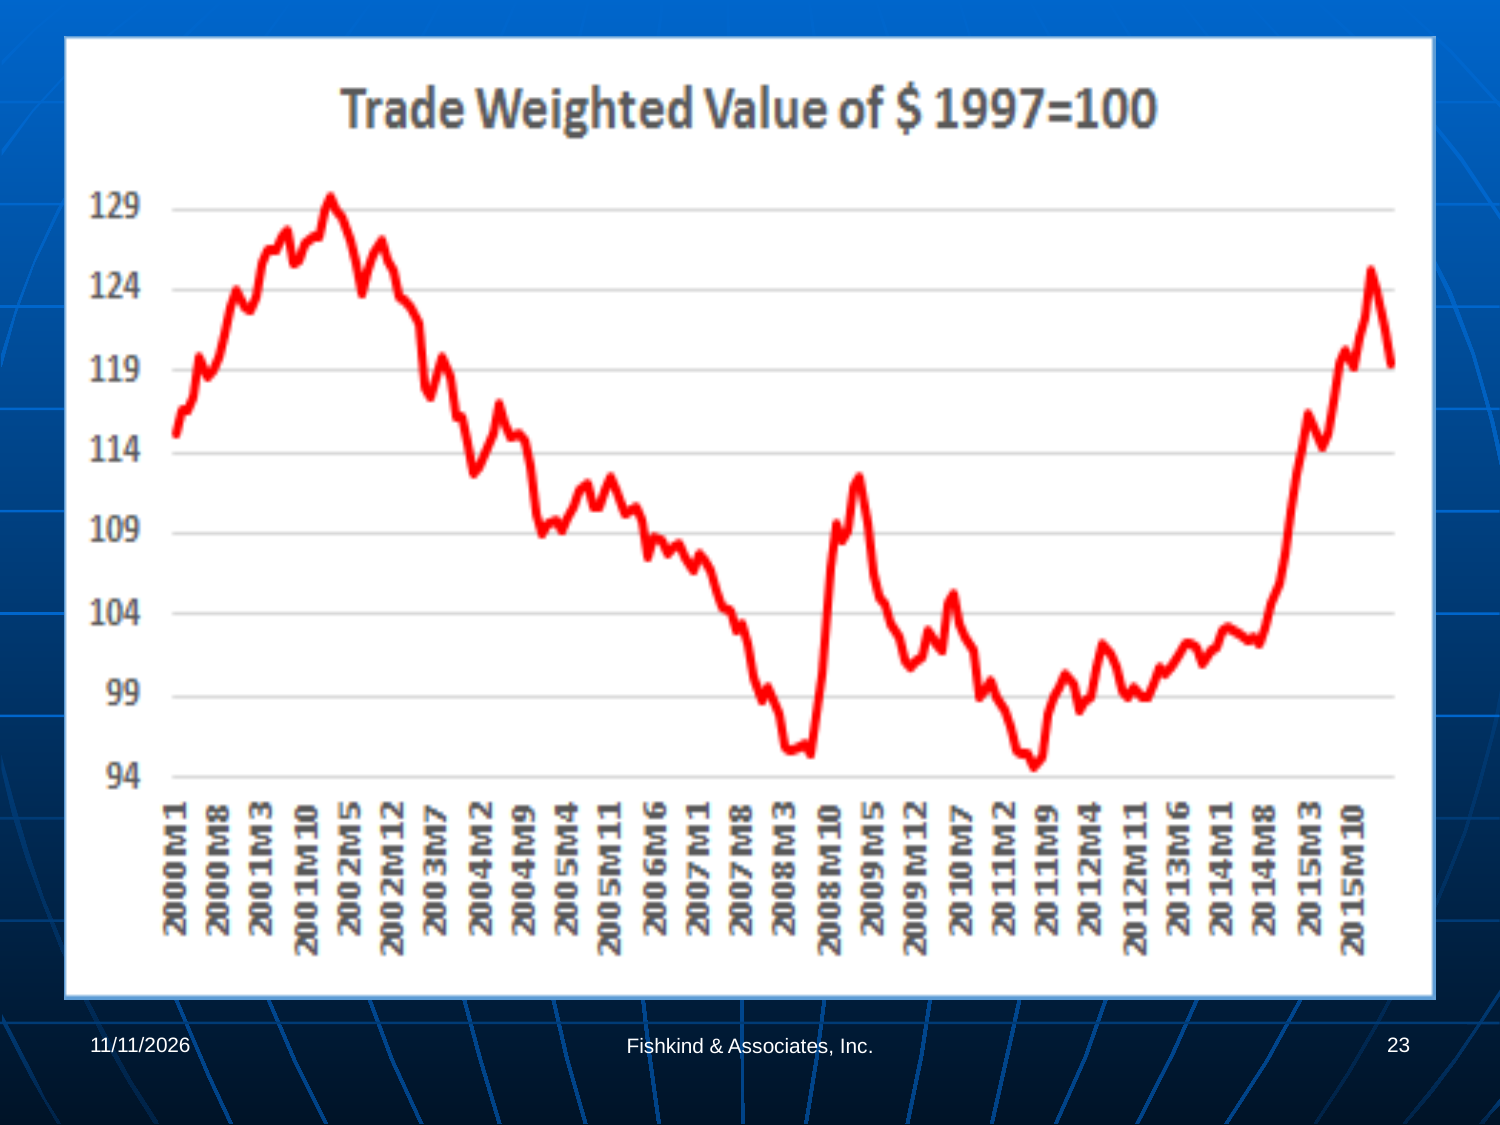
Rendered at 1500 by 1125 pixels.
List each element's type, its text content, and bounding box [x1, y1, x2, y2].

slide_number 23 [1074, 1023, 1426, 1100]
picture [64, 36, 1437, 1001]
footer Fishkind & Associates, Inc. [512, 1024, 988, 1101]
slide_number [74, 1023, 426, 1100]
